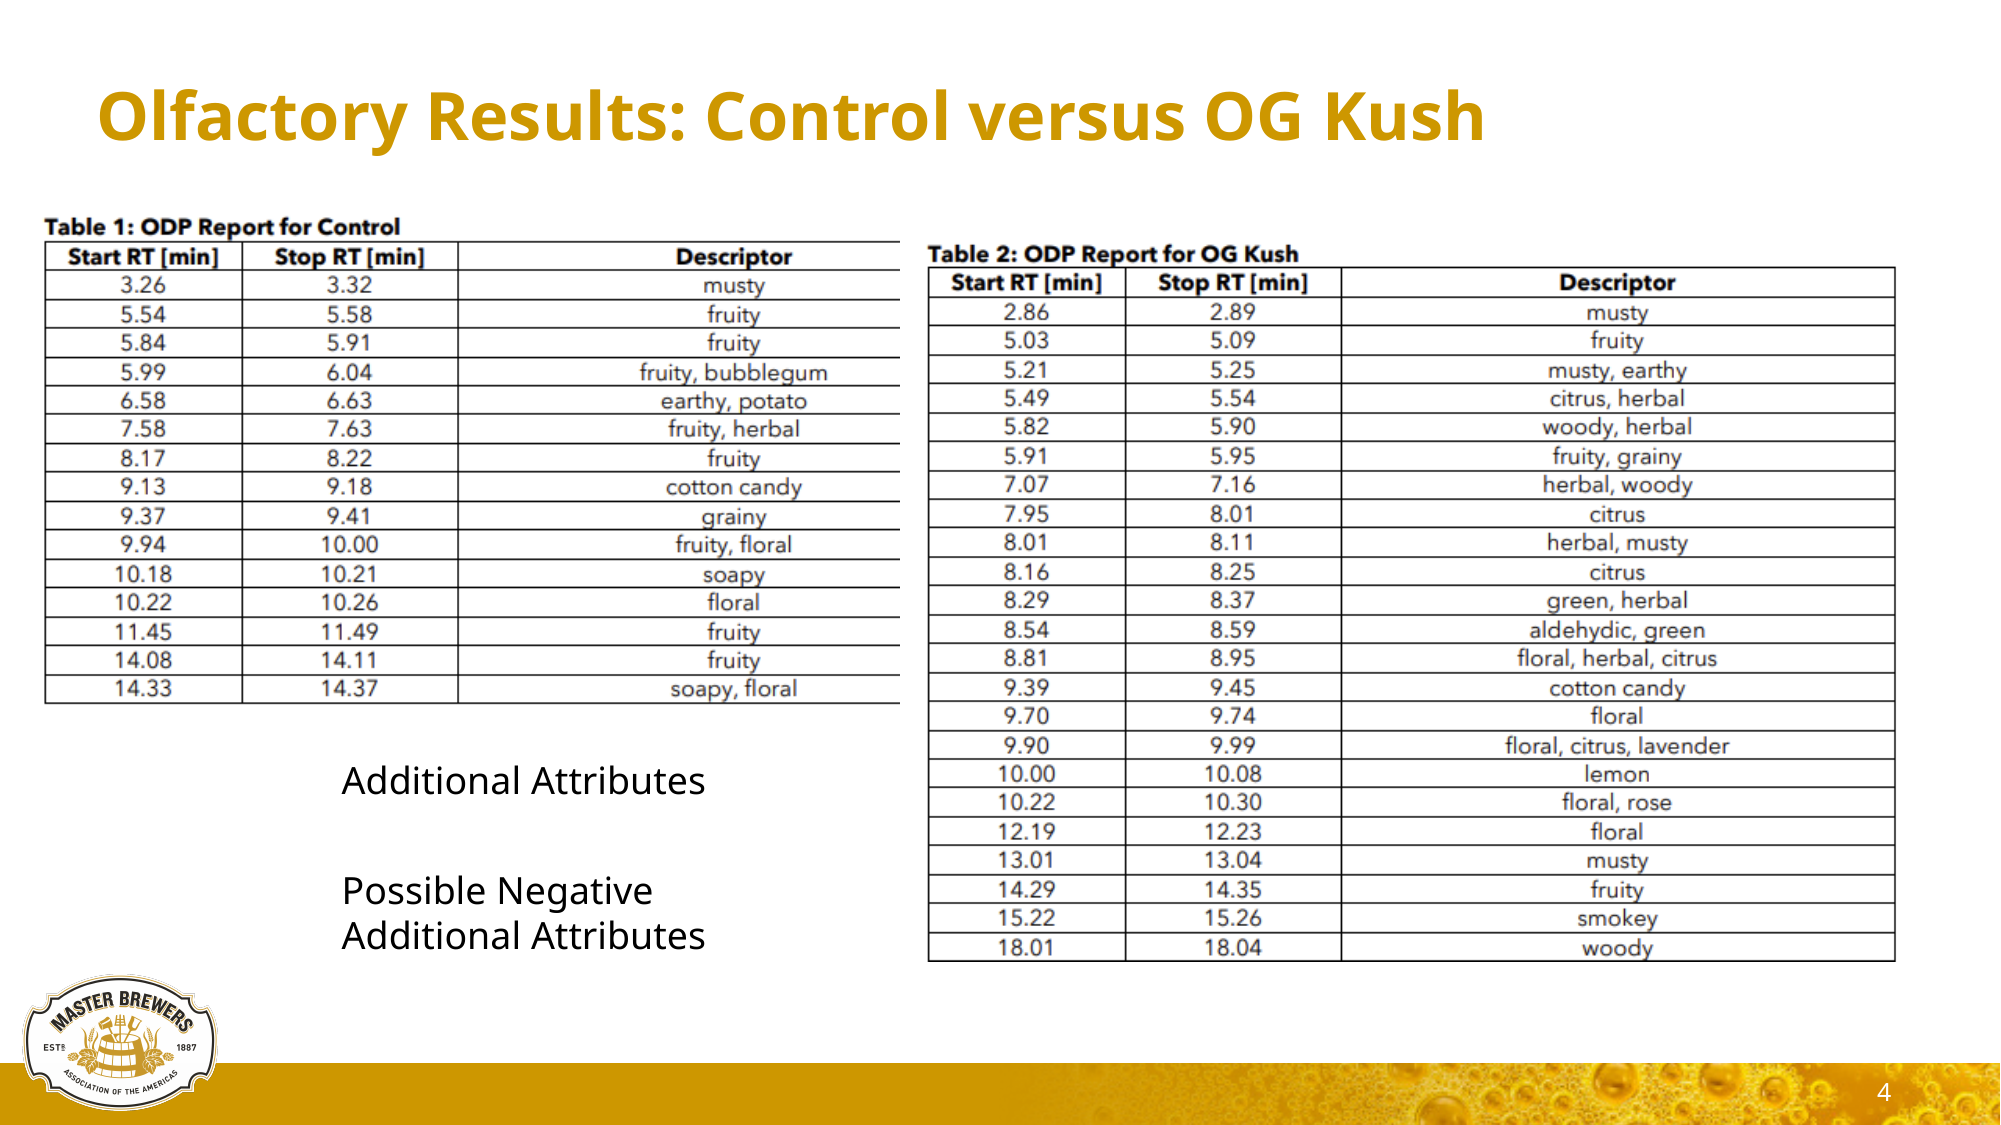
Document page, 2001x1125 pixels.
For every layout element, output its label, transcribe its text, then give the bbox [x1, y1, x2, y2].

text_box Additional Attributes [326, 749, 816, 810]
text_box Possible Negative Additional Attributes [326, 859, 781, 965]
slide_number 4 [1827, 1075, 1907, 1112]
picture [26, 196, 1907, 962]
picture [1577, 1063, 2000, 1125]
title Olfactory Results: Control versus OG Kush [81, 75, 1919, 180]
picture [22, 974, 218, 1111]
